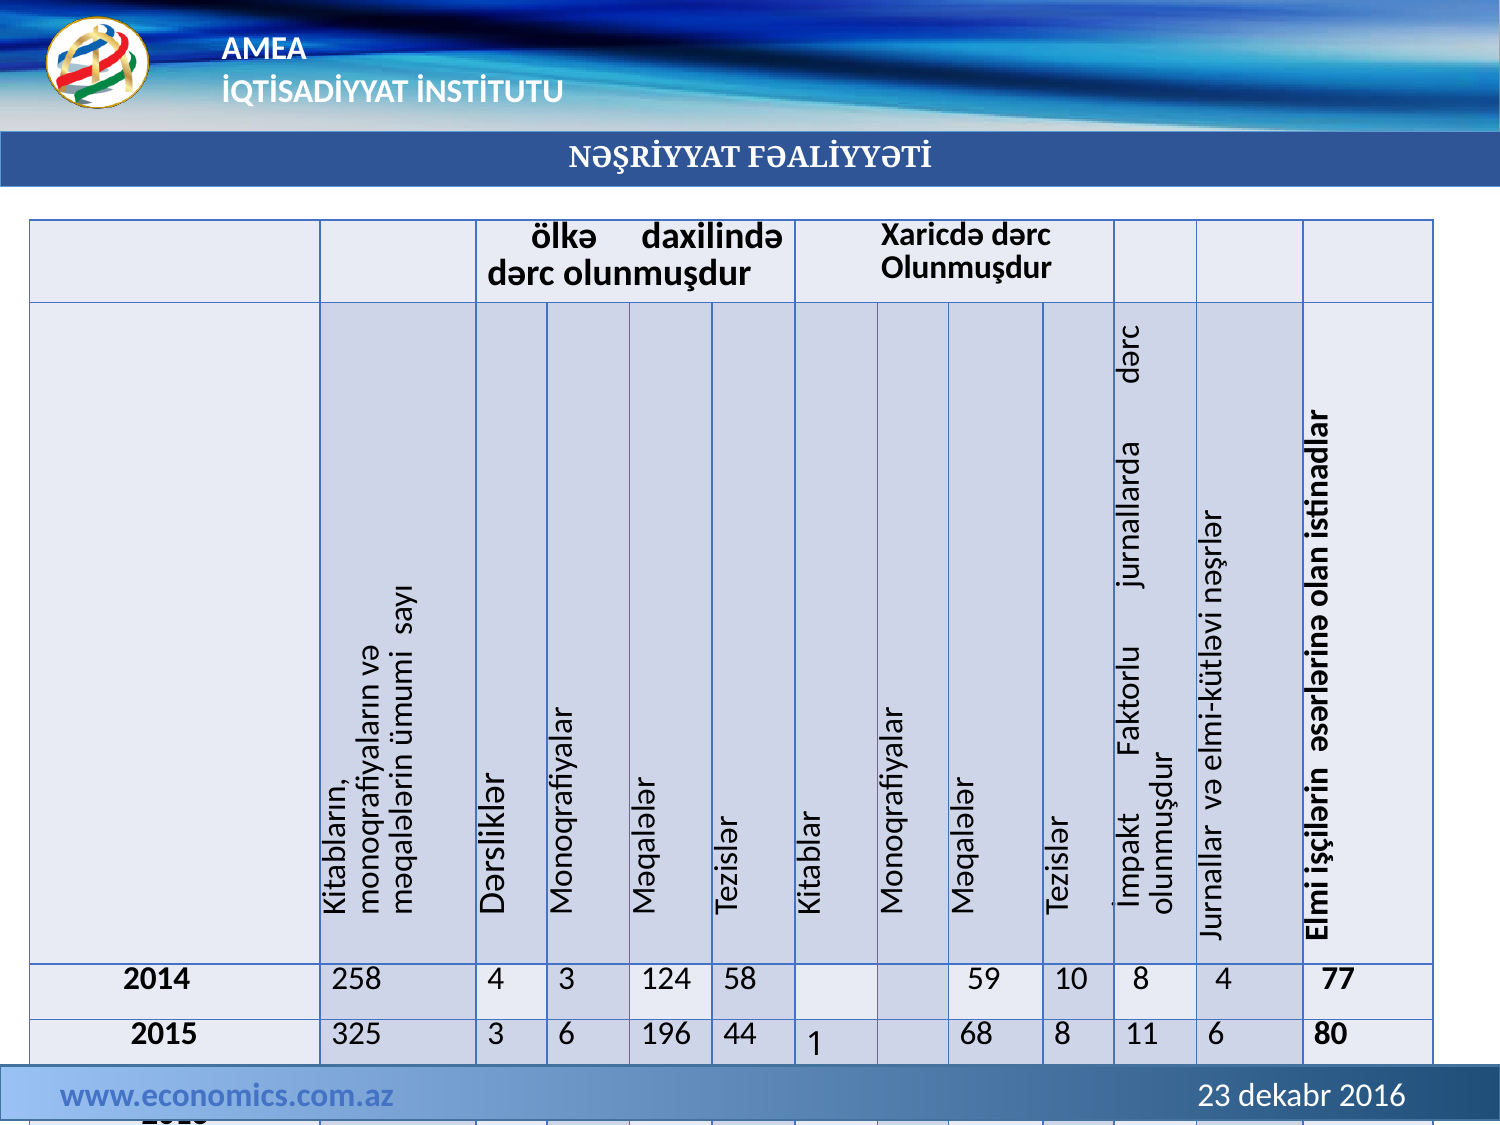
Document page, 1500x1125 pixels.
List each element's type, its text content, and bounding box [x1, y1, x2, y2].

table_cell 59 [949, 965, 1042, 1019]
table_cell 44 [713, 1020, 794, 1064]
table_cell Tezislər [713, 303, 794, 963]
table_header [30, 221, 319, 302]
table_cell 196 [630, 1020, 711, 1064]
table_cell 342 [321, 1121, 475, 1125]
table_cell Kitablar [796, 303, 877, 963]
table_cell Jurnallar və elmi-kütləvi nəşrlər [1197, 303, 1302, 963]
table_cell [796, 965, 877, 1019]
table_cell 55 [949, 1121, 1042, 1125]
table_cell 6 [548, 1020, 629, 1064]
table_cell 2015 [30, 1020, 319, 1064]
table_cell 1 [796, 1020, 877, 1064]
table_header Xaricdə dərc Olunmuşdur [796, 221, 1113, 302]
table_cell 10 [1044, 1121, 1113, 1125]
table_header ölkə daxilində dərc olunmuşdur [477, 221, 794, 302]
table_header [1197, 221, 1302, 302]
table_cell Elmi işçilərin əsərlərinə olan istinadlar [1304, 303, 1432, 963]
table_header [1115, 221, 1196, 302]
table_cell Məqalələr [630, 303, 711, 963]
picture [0, 0, 1500, 132]
table_header [1304, 221, 1432, 302]
table_cell 3 [548, 965, 629, 1019]
table_cell 3 [477, 1020, 546, 1064]
table_cell 2014 [30, 965, 319, 1019]
table_cell 4 [1197, 965, 1302, 1019]
table_cell [878, 1121, 948, 1125]
text_box www.economics.com.az 23 dekabr 2016 [0, 1064, 1500, 1121]
table_cell 8 [1044, 1020, 1113, 1064]
table_cell İmpakt Faktorlu jurnallarda dərc olunmuşdur [1115, 303, 1196, 963]
table_cell 68 [949, 1020, 1042, 1064]
text_box NƏŞRİYYAT FƏALİYYƏTİ [0, 132, 1500, 187]
table_cell 58 [713, 965, 794, 1019]
table_cell 12 [1197, 1121, 1302, 1125]
table_cell 2 [477, 1121, 546, 1125]
table_cell 8 [1115, 965, 1196, 1019]
table_cell Tezislər [1044, 303, 1113, 963]
table_cell [30, 303, 319, 963]
table_cell Kitabların, monoqrafiyaların və məqalələrin ümumi sayı [321, 303, 475, 963]
table_cell 2016 [30, 1121, 319, 1125]
table_cell Monoqrafiyalar [878, 303, 948, 963]
table_cell 11 [1115, 1020, 1196, 1064]
table_cell 6 [1197, 1020, 1302, 1064]
table_cell 203 [630, 1121, 711, 1125]
table_cell [878, 1020, 948, 1064]
table_cell 77 [1304, 965, 1432, 1019]
table_cell 16 [1115, 1121, 1196, 1125]
table_cell 10 [1044, 965, 1113, 1019]
table_cell 258 [321, 965, 475, 1019]
table_cell Məqalələr [949, 303, 1042, 963]
table_cell 4 [477, 965, 546, 1019]
table_cell [878, 965, 948, 1019]
table_cell Monoqrafiyalar [548, 303, 629, 963]
table_cell Dərsliklər [477, 303, 546, 963]
table_cell 56 [1304, 1121, 1432, 1125]
table_cell 124 [630, 965, 711, 1019]
table_cell 65 [713, 1121, 794, 1125]
table_header [321, 221, 475, 302]
table_cell 1 [796, 1121, 877, 1125]
table_cell 325 [321, 1020, 475, 1064]
table_cell 6 [548, 1121, 629, 1125]
table_cell 80 [1304, 1020, 1432, 1064]
